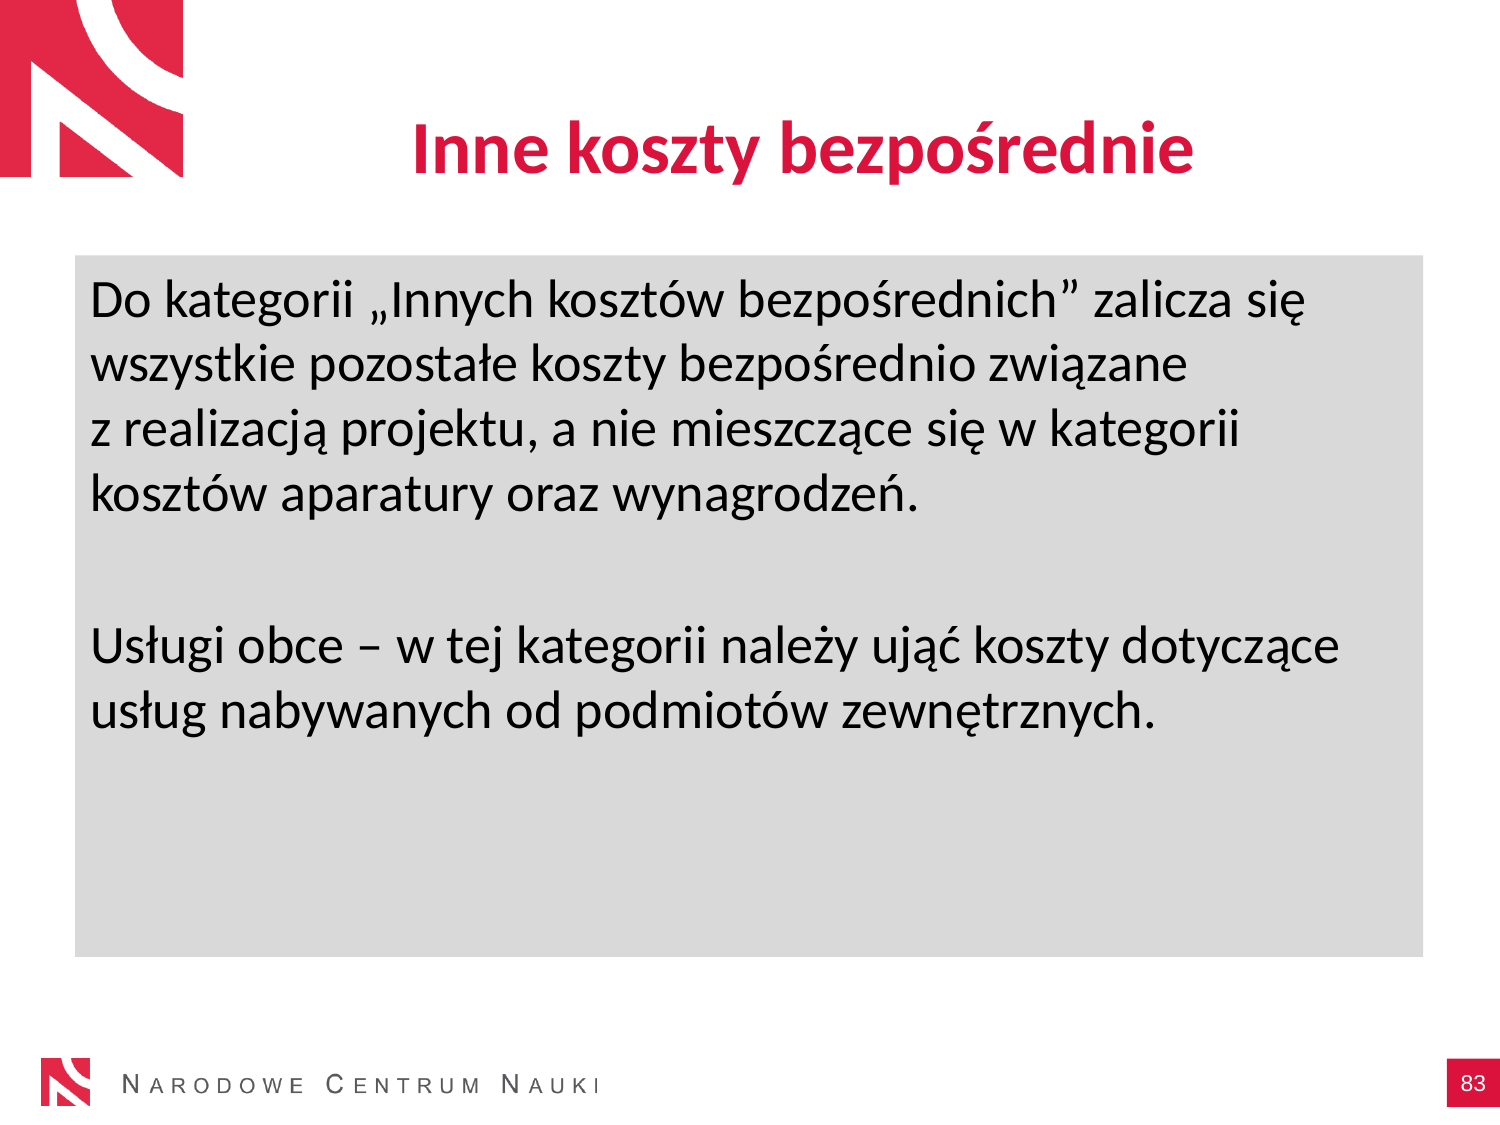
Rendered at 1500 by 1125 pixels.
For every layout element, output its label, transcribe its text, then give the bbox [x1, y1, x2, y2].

slide_number 83 [1446, 1058, 1500, 1107]
picture [0, 0, 183, 177]
picture [41, 1058, 597, 1106]
title Inne koszty bezpośrednie [183, 11, 1425, 197]
list Do kategorii „Innych kosztów bezpośrednich” zalicza się wszystkie pozostałe koszty bezpośrednio związane z realizacją projektu, a nie mieszczące się w kategorii kosztów aparatury oraz wynagrodzeń. Usługi obce – w tej kategorii należy ująć koszty dotyczące usług nabywanych od podmiotów zewnętrznych. [75, 255, 1424, 957]
